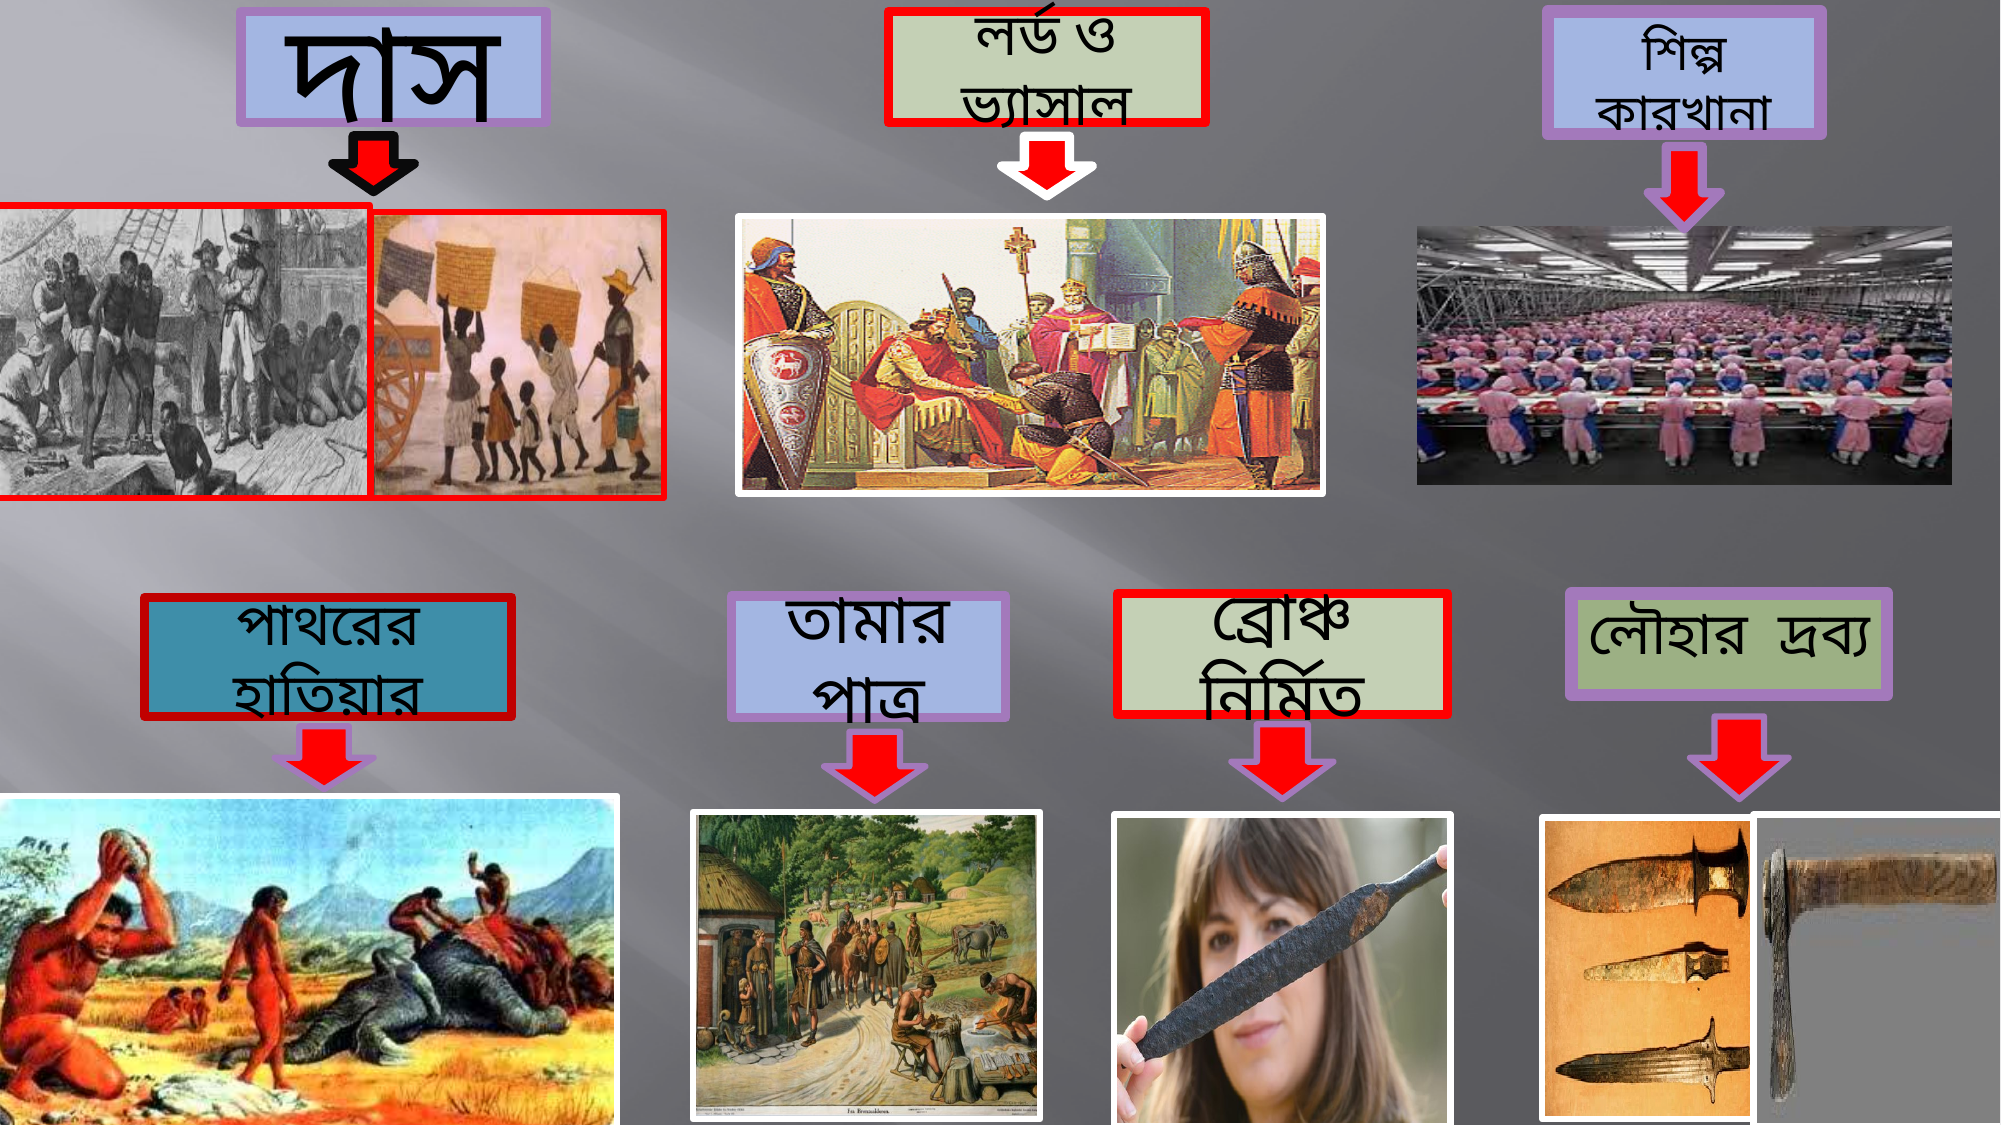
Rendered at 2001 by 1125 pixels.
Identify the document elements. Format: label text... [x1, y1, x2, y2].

text_box শিল্প কারখানা [1546, 9, 1823, 136]
text_box লৌহার দ্রব্য [1570, 591, 1889, 697]
picture [741, 219, 1320, 491]
text_box ব্রোঞ্চ নির্মিত [1115, 591, 1450, 717]
picture [0, 208, 368, 495]
picture [1116, 817, 1448, 1124]
picture [1756, 817, 2000, 1124]
text_box [999, 134, 1095, 198]
text_box [1646, 144, 1723, 226]
text_box [1229, 722, 1336, 801]
picture [1545, 820, 1755, 1117]
text_box পাথরের হাতিয়ার [143, 595, 514, 718]
text_box [1688, 714, 1791, 801]
text_box [822, 729, 928, 803]
picture [0, 798, 615, 1125]
text_box [330, 133, 417, 194]
text_box তামার পাত্র [729, 594, 1007, 720]
text_box লর্ড ও ভ্যাসাল [886, 9, 1208, 125]
text_box [272, 724, 376, 791]
picture [373, 214, 661, 495]
picture [695, 814, 1038, 1117]
picture [1416, 226, 1952, 486]
text_box দাস [239, 9, 548, 125]
